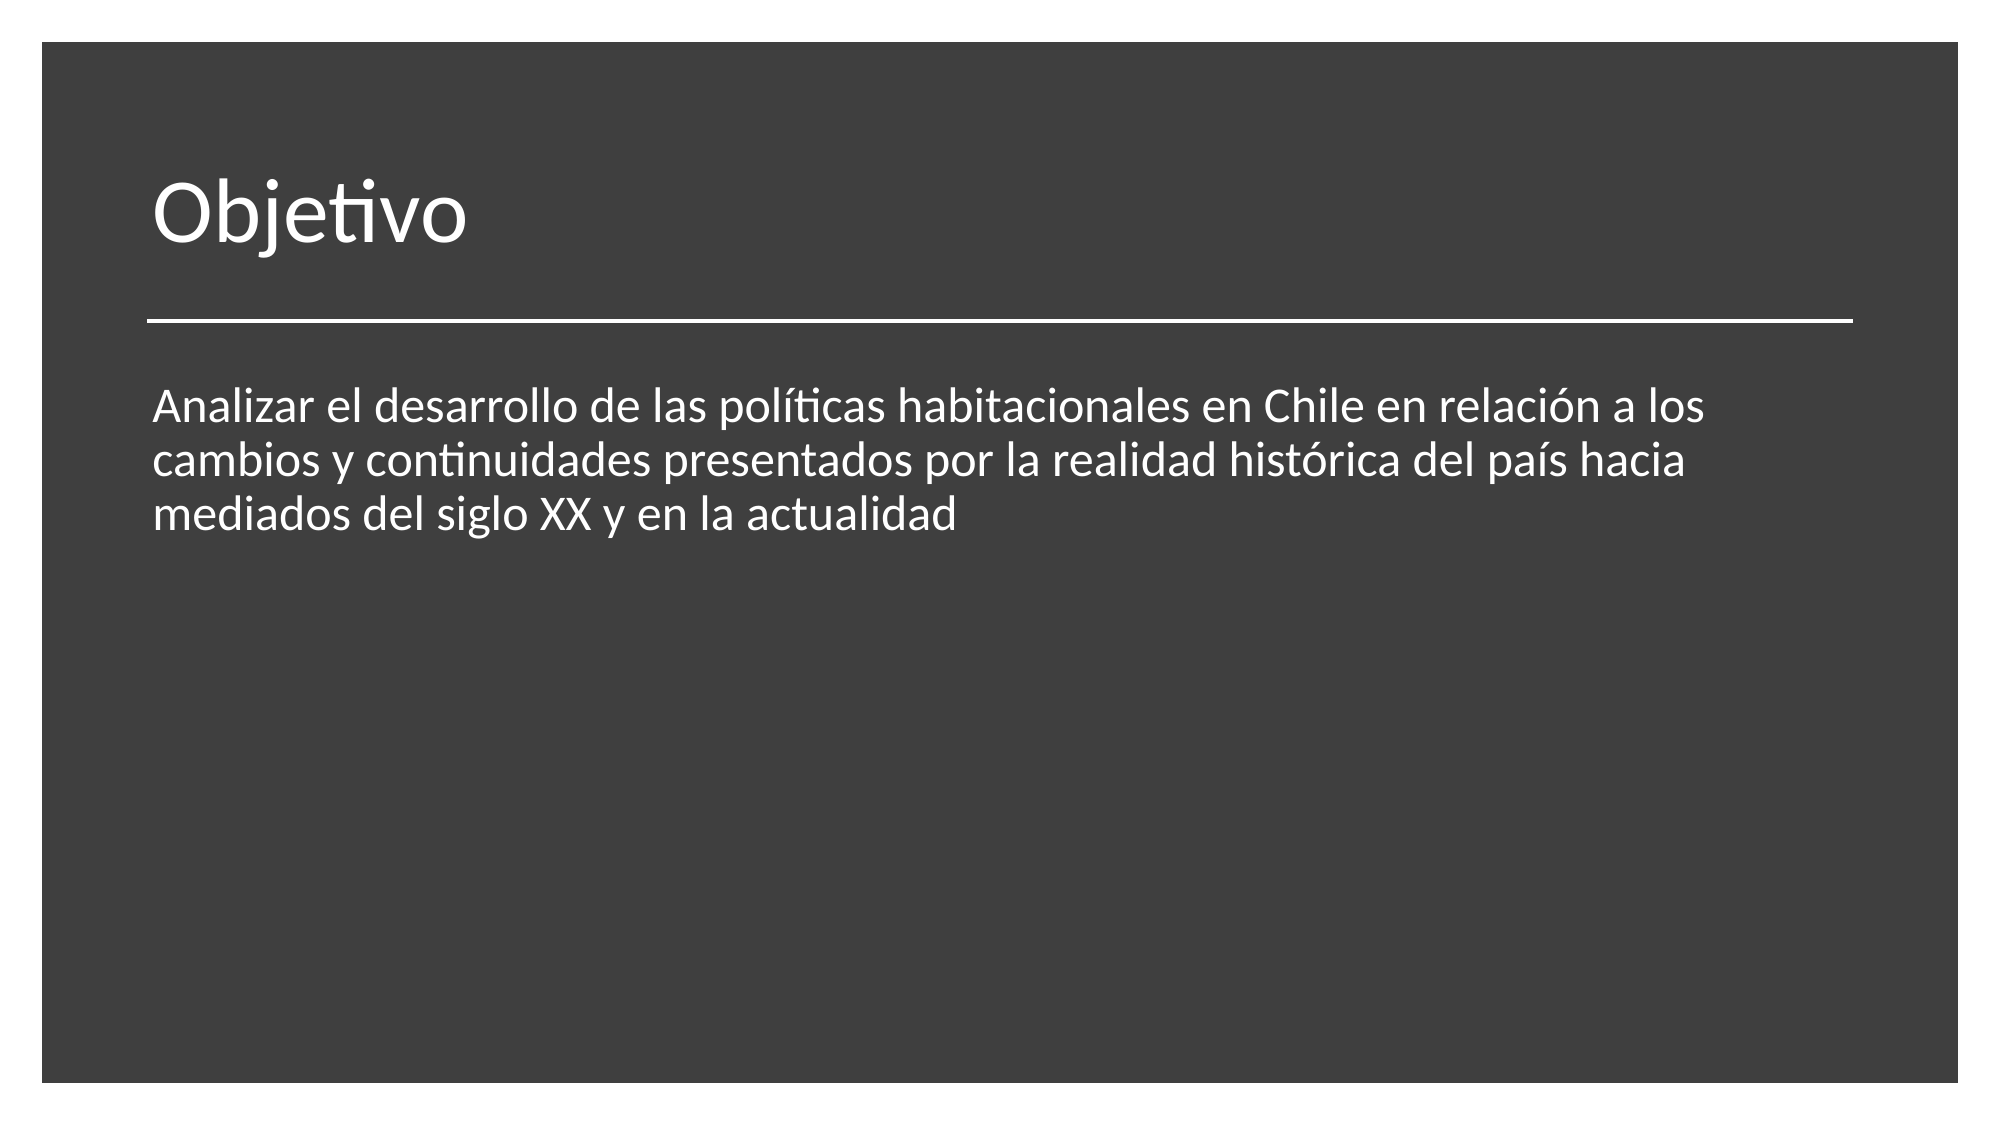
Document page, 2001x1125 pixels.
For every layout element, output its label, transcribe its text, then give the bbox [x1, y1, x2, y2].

title Objetivo [137, 103, 1863, 322]
list Analizar el desarrollo de las políticas habitacionales en Chile en relación a los cambios y continuidades presentados por la realidad histórica del país hacia mediados del siglo XX y en la actualidad [137, 372, 1863, 973]
text_box [52, 52, 1948, 1073]
